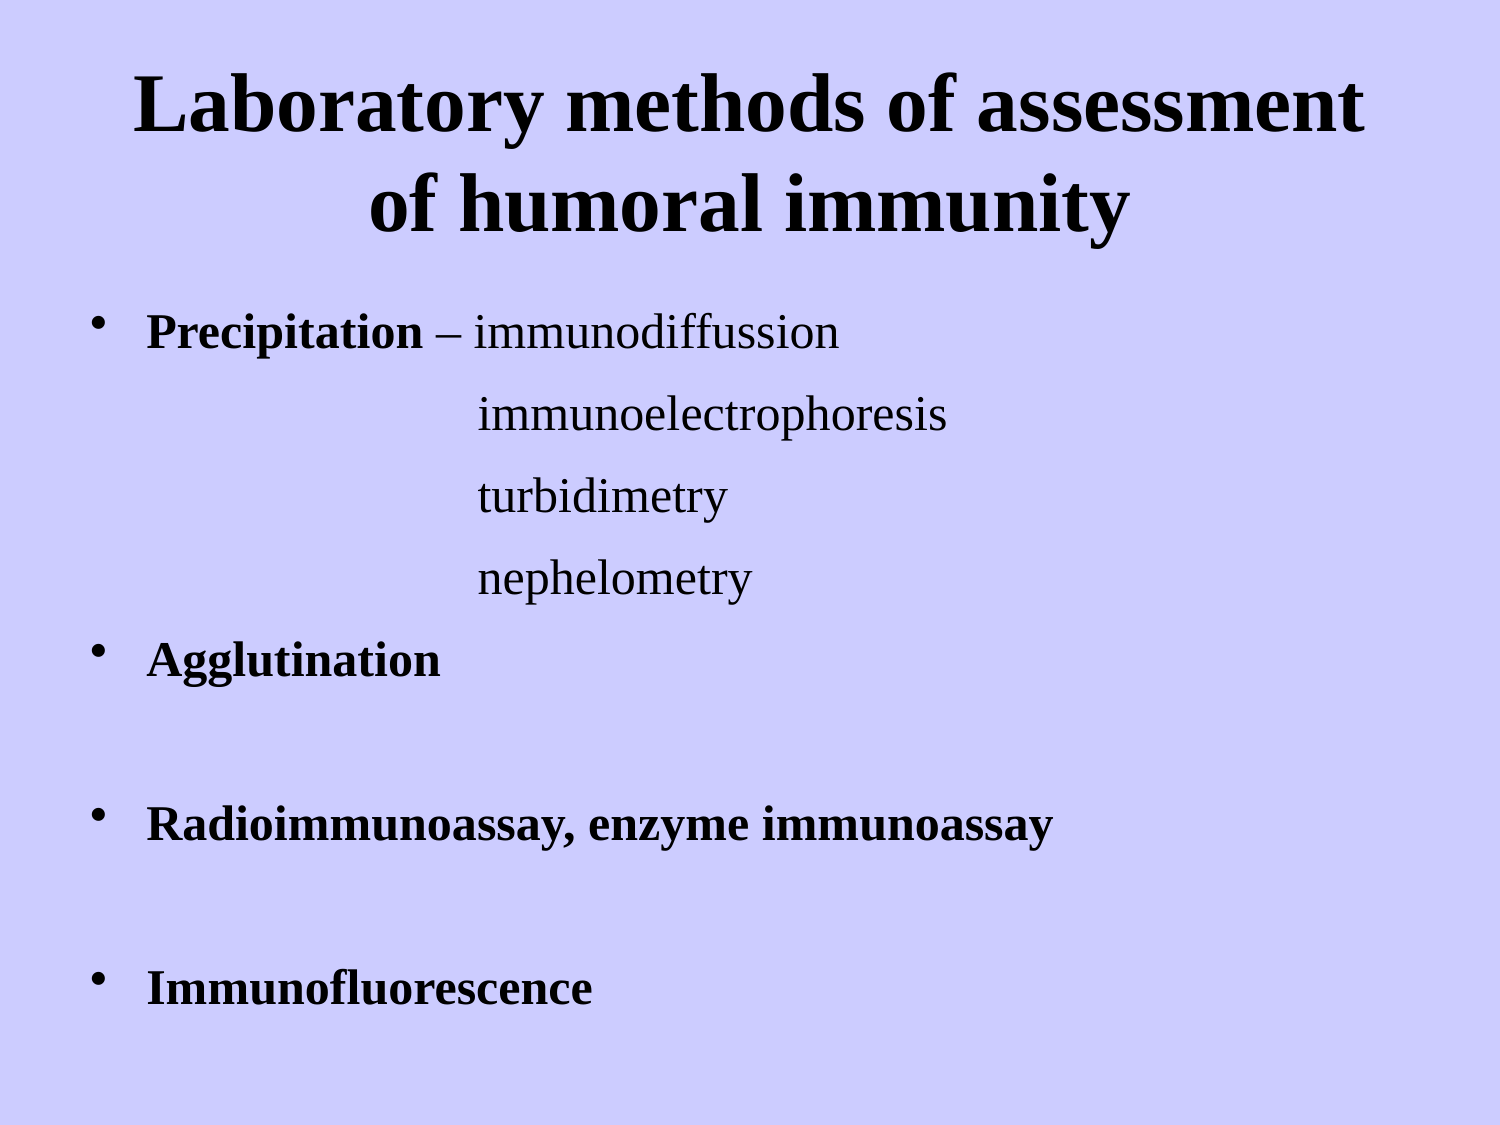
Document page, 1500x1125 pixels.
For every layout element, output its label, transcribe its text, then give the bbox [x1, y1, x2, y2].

list Precipitation – immunodiffussion immunoelectrophoresis turbidimetry nephelometry Agglutination Radioimmunoassay, enzyme immunoassay Immunofluorescence [74, 278, 1426, 1125]
title Laboratory methods of assessment of humoral immunity [112, 54, 1388, 243]
